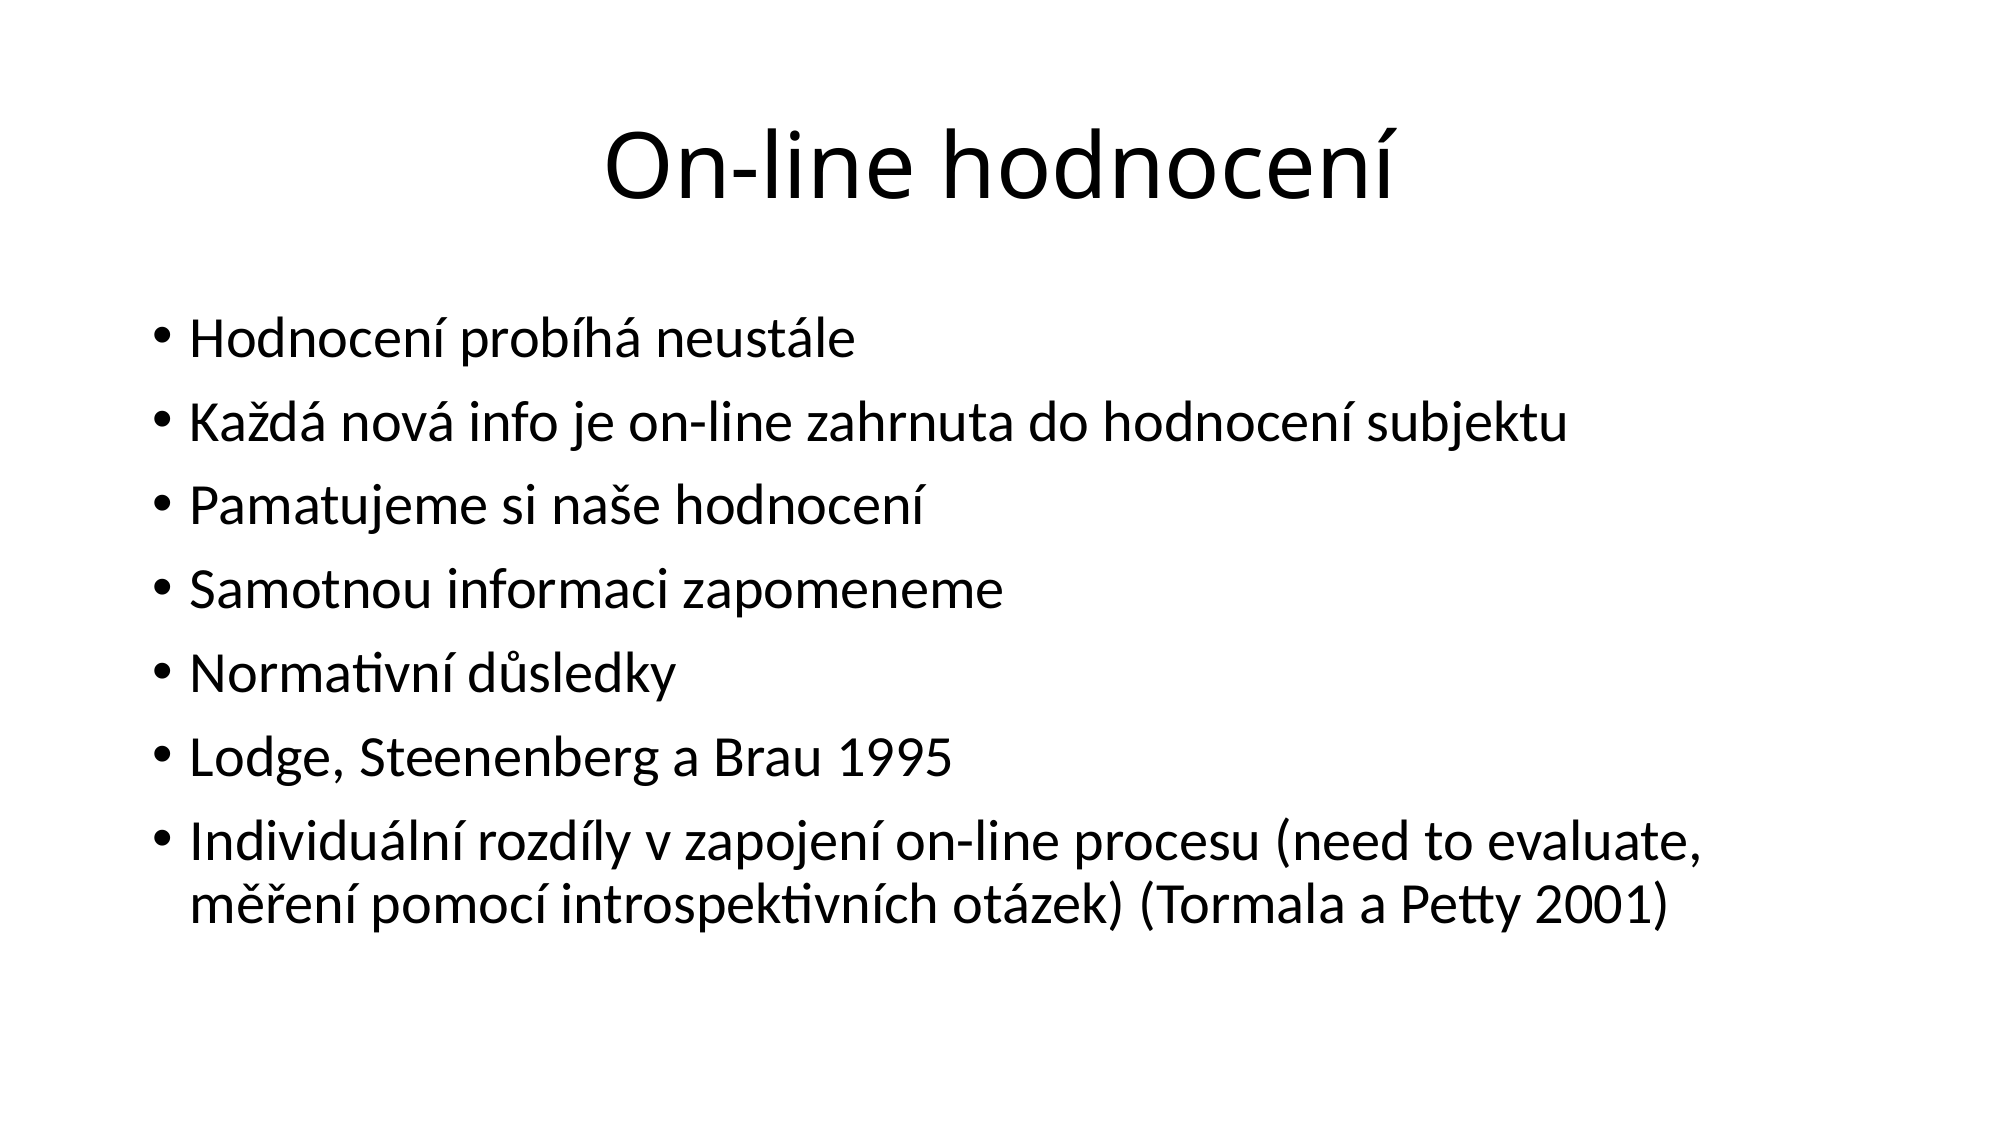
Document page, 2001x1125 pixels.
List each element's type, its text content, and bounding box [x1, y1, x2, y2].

list Hodnocení probíhá neustále Každá nová info je on-line zahrnuta do hodnocení subjektu Pamatujeme si naše hodnocení Samotnou informaci zapomeneme Normativní důsledky Lodge, Steenenberg a Brau 1995 Individuální rozdíly v zapojení on-line procesu (need to evaluate, měření pomocí introspektivních otázek) (Tormala a Petty 2001) [137, 299, 1863, 1014]
title On-line hodnocení [137, 59, 1863, 278]
